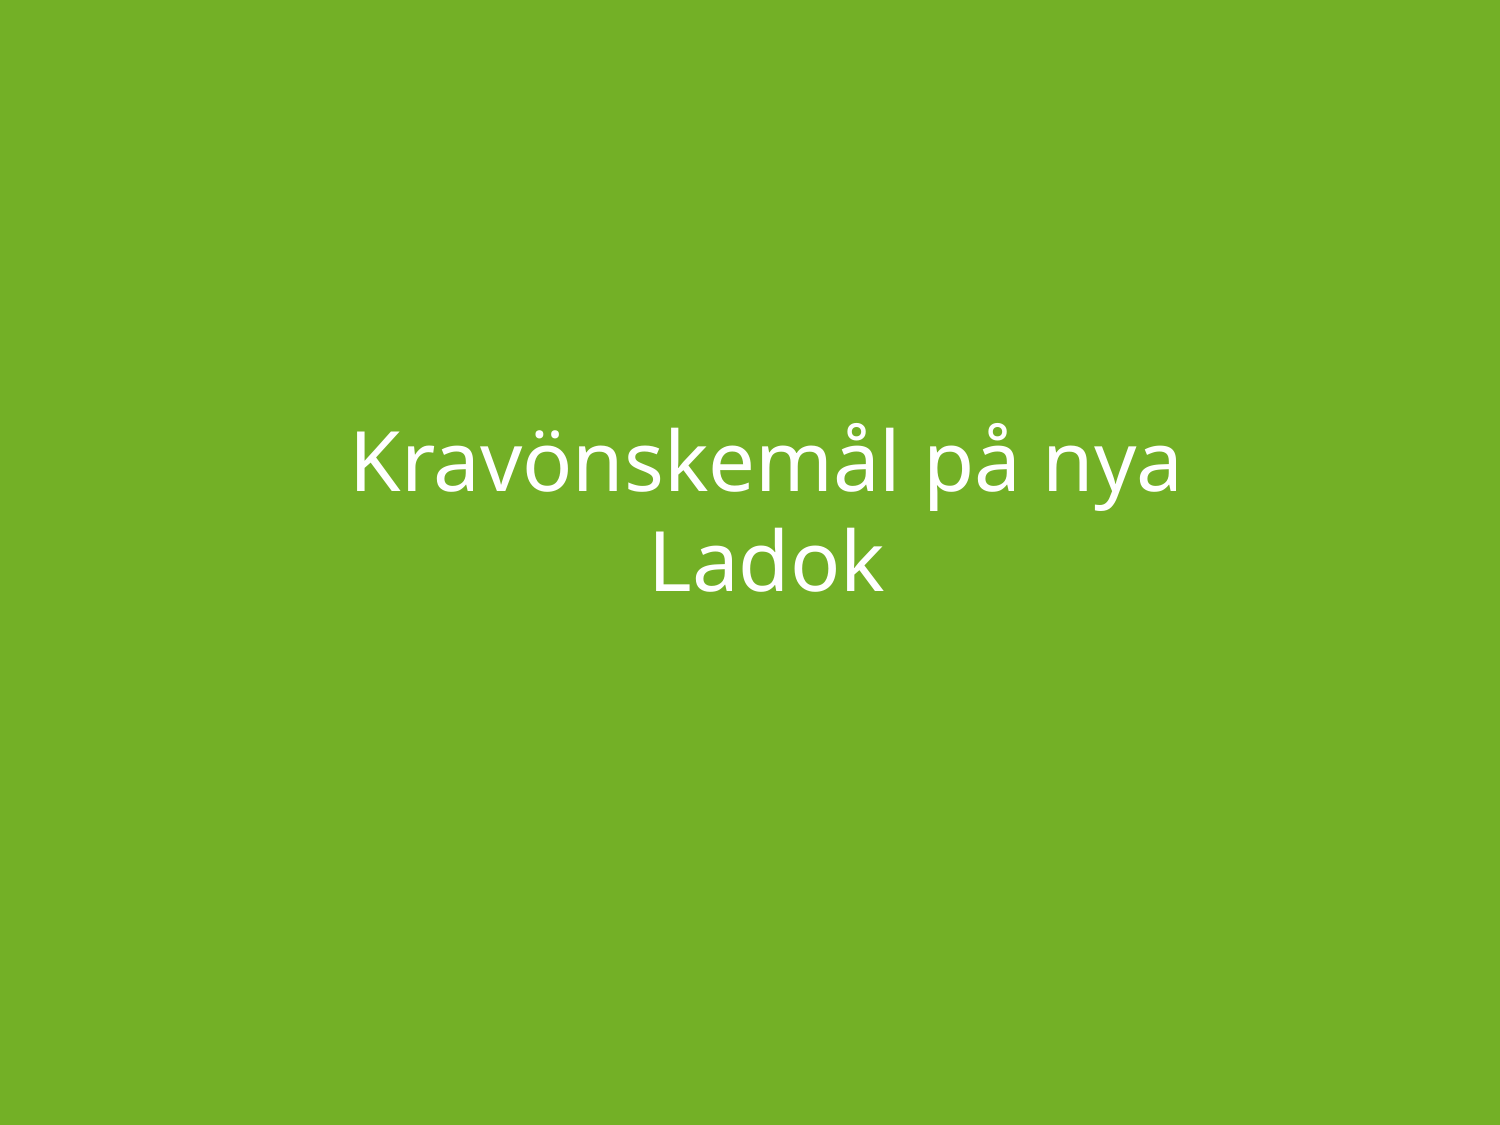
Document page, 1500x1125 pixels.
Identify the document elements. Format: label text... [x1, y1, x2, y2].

title Kravönskemål på nya Ladok [304, 400, 1230, 625]
